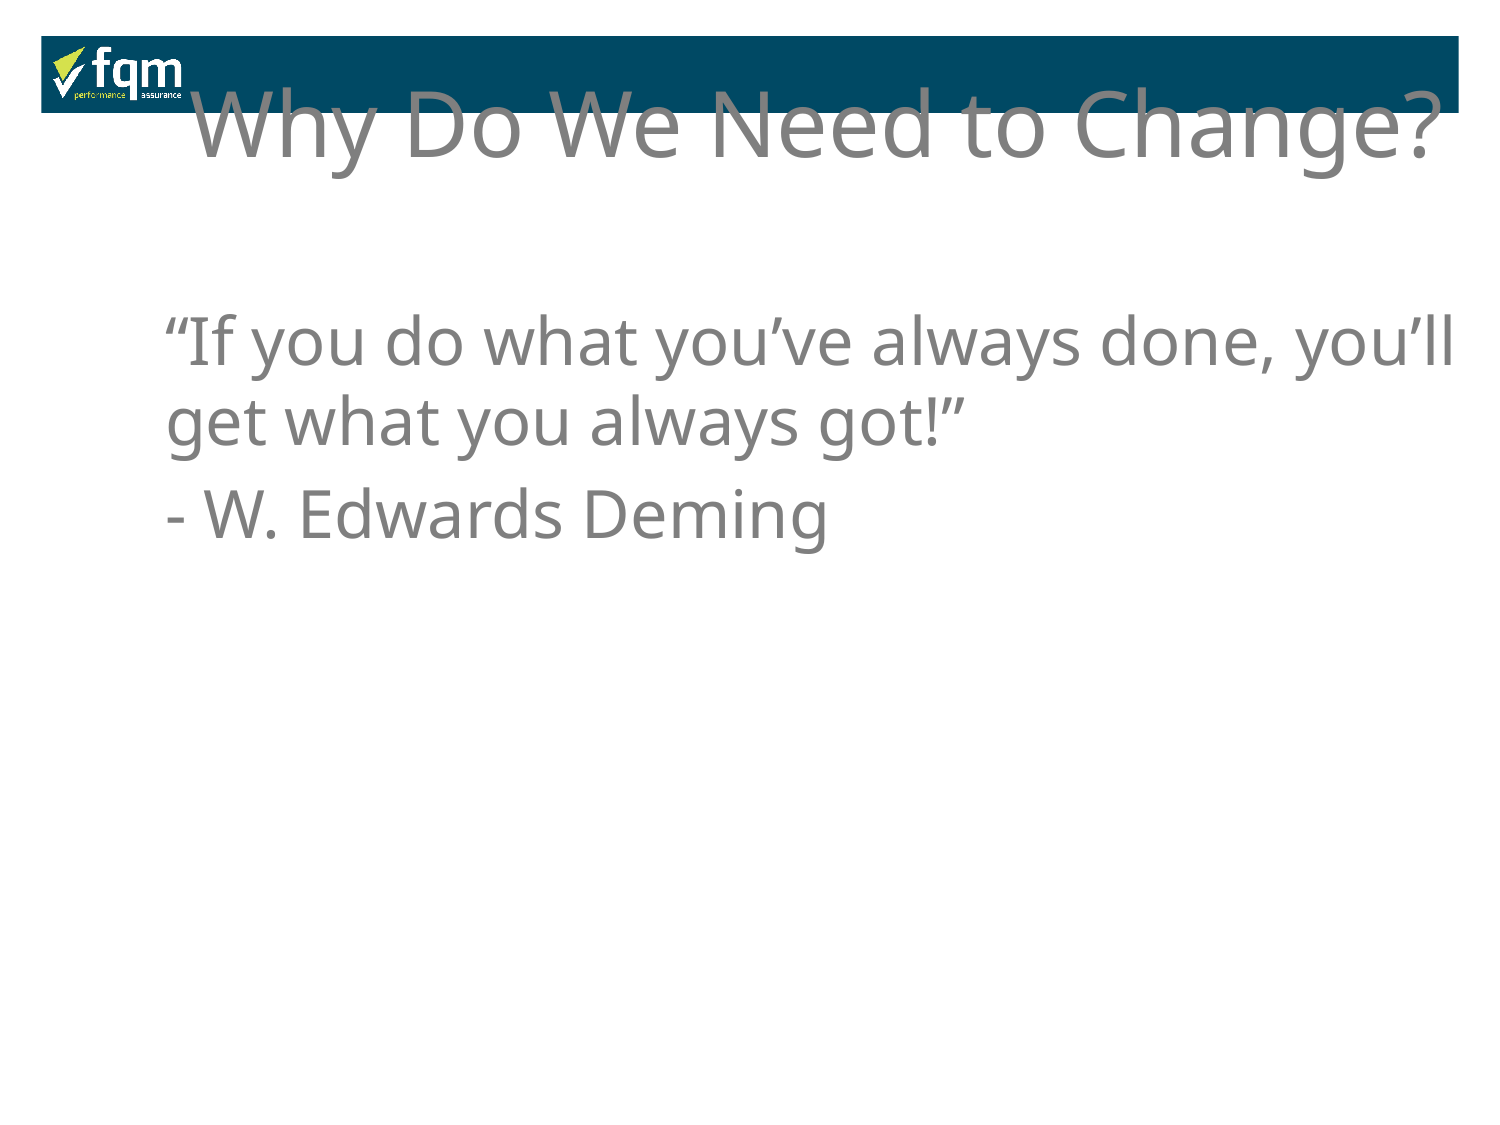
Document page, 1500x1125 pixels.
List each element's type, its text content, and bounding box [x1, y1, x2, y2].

picture [93, 47, 111, 86]
picture [114, 60, 133, 100]
picture [55, 67, 81, 96]
list “If you do what you’ve always done, you’ll get what you always got!” - W. Edwards Deming [149, 290, 1500, 936]
picture [55, 49, 82, 79]
title Why Do We Need to Change? [133, 27, 1500, 216]
